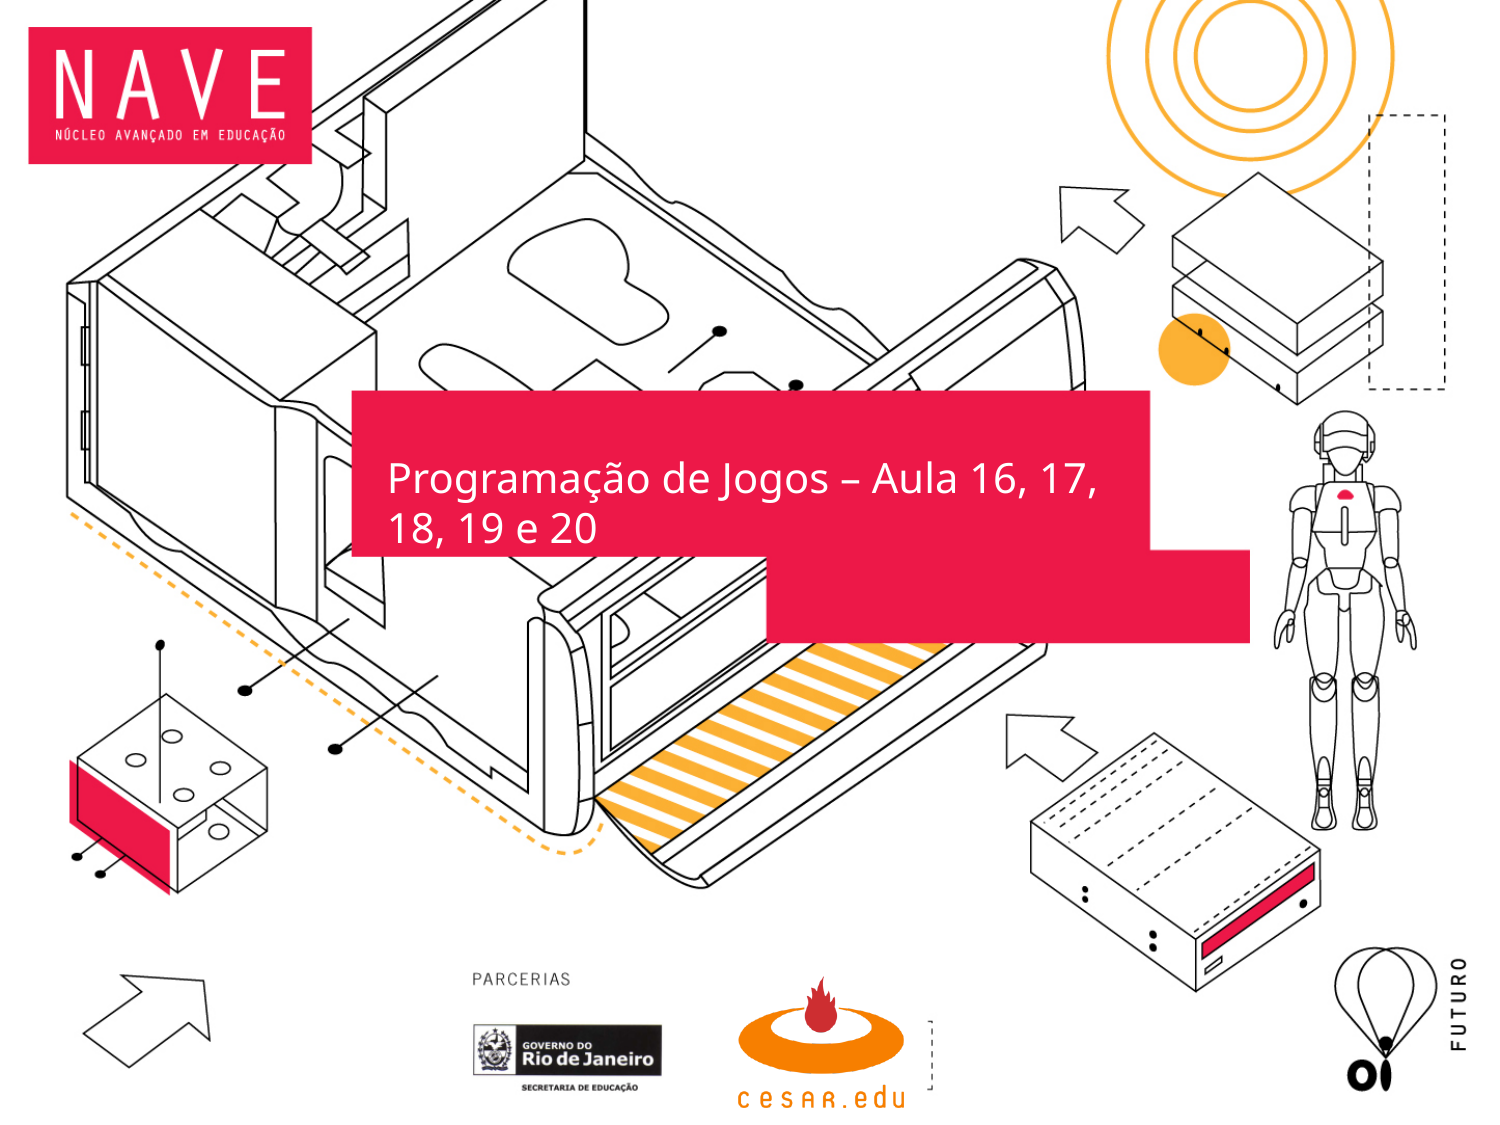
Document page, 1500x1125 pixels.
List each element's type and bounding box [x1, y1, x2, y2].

text_box [714, 975, 928, 1115]
picture [0, 0, 1500, 1125]
